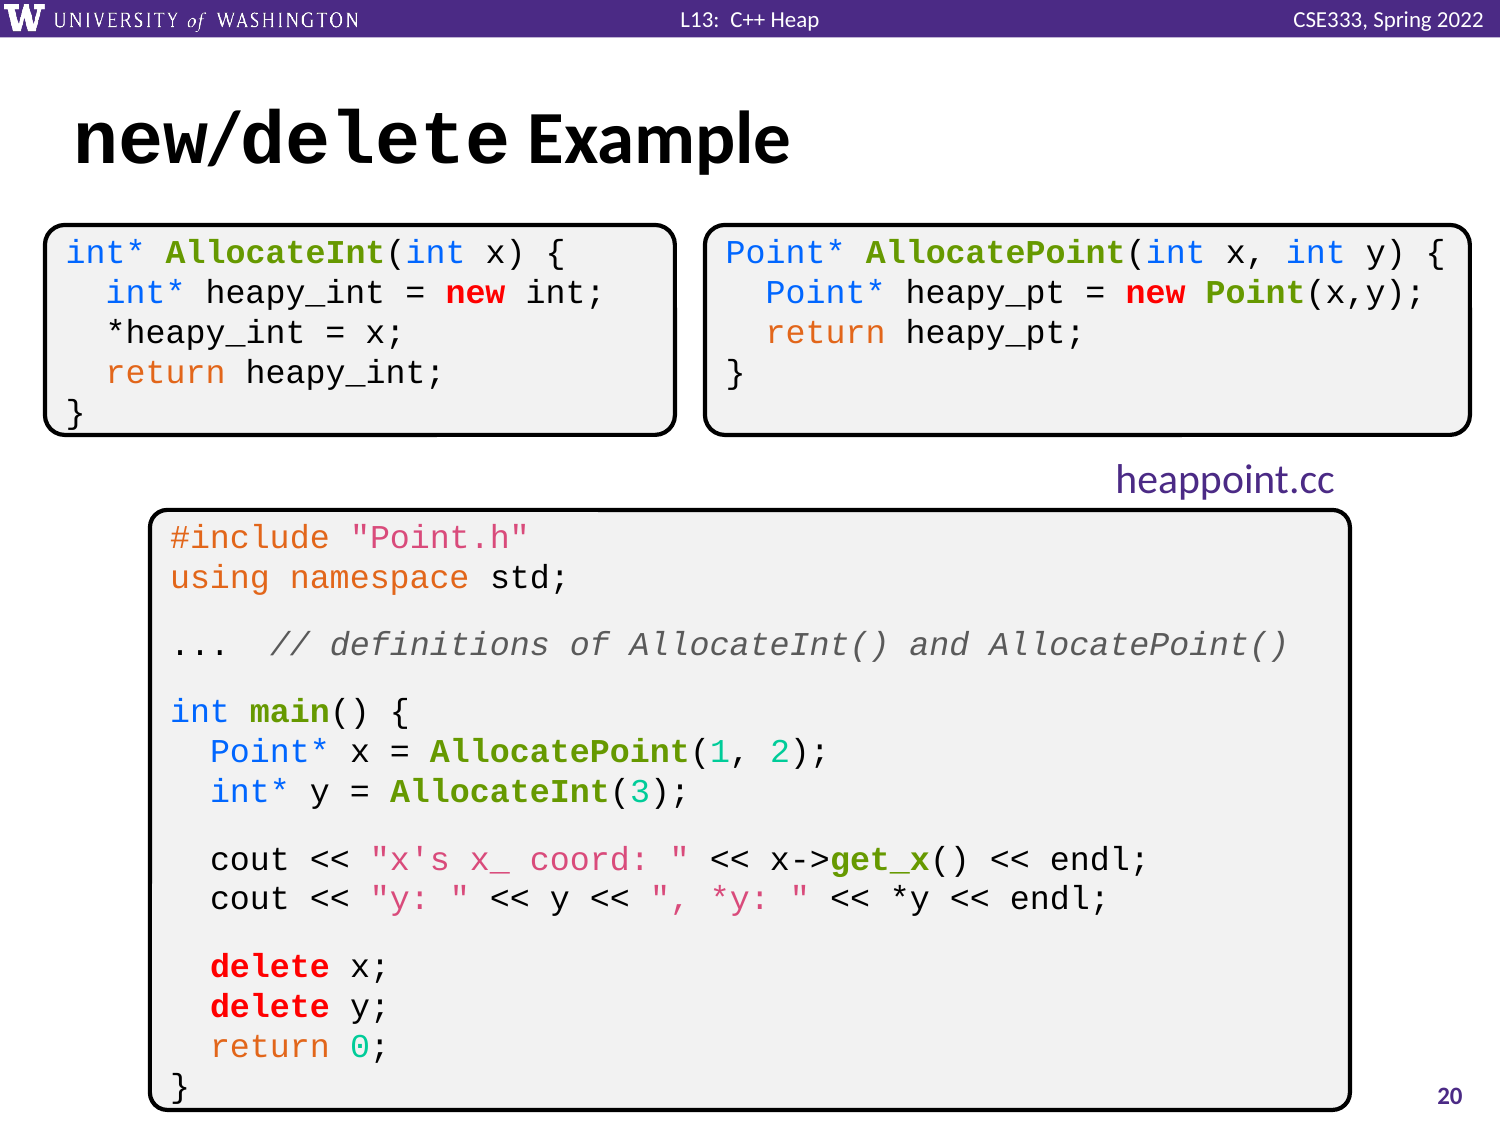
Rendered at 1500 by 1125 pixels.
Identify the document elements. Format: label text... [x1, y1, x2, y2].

text_box heappoint.cc [869, 444, 1350, 510]
text_box int* AllocateInt(int x) { int* heapy_int = new int; *heapy_int = x; return heapy_int; } [44, 224, 675, 435]
text_box Point* AllocatePoint(int x, int y) { Point* heapy_pt = new Point(x,y); return heapy_pt; } [704, 224, 1470, 435]
slide_number 20 [1400, 1065, 1500, 1125]
picture [4, 4, 358, 32]
text_box #include "Point.h" using namespace std; ... // definitions of AllocateInt() and AllocatePoint() int main() { Point* x = AllocatePoint(1, 2); int* y = AllocateInt(3); cout << "x's x_ coord: " << x->get_x() << endl; cout << "y: " << y << ", *y: " << *y << endl; delete x; delete y; return 0; } [149, 509, 1350, 1110]
title new/delete Example [58, 71, 1438, 197]
